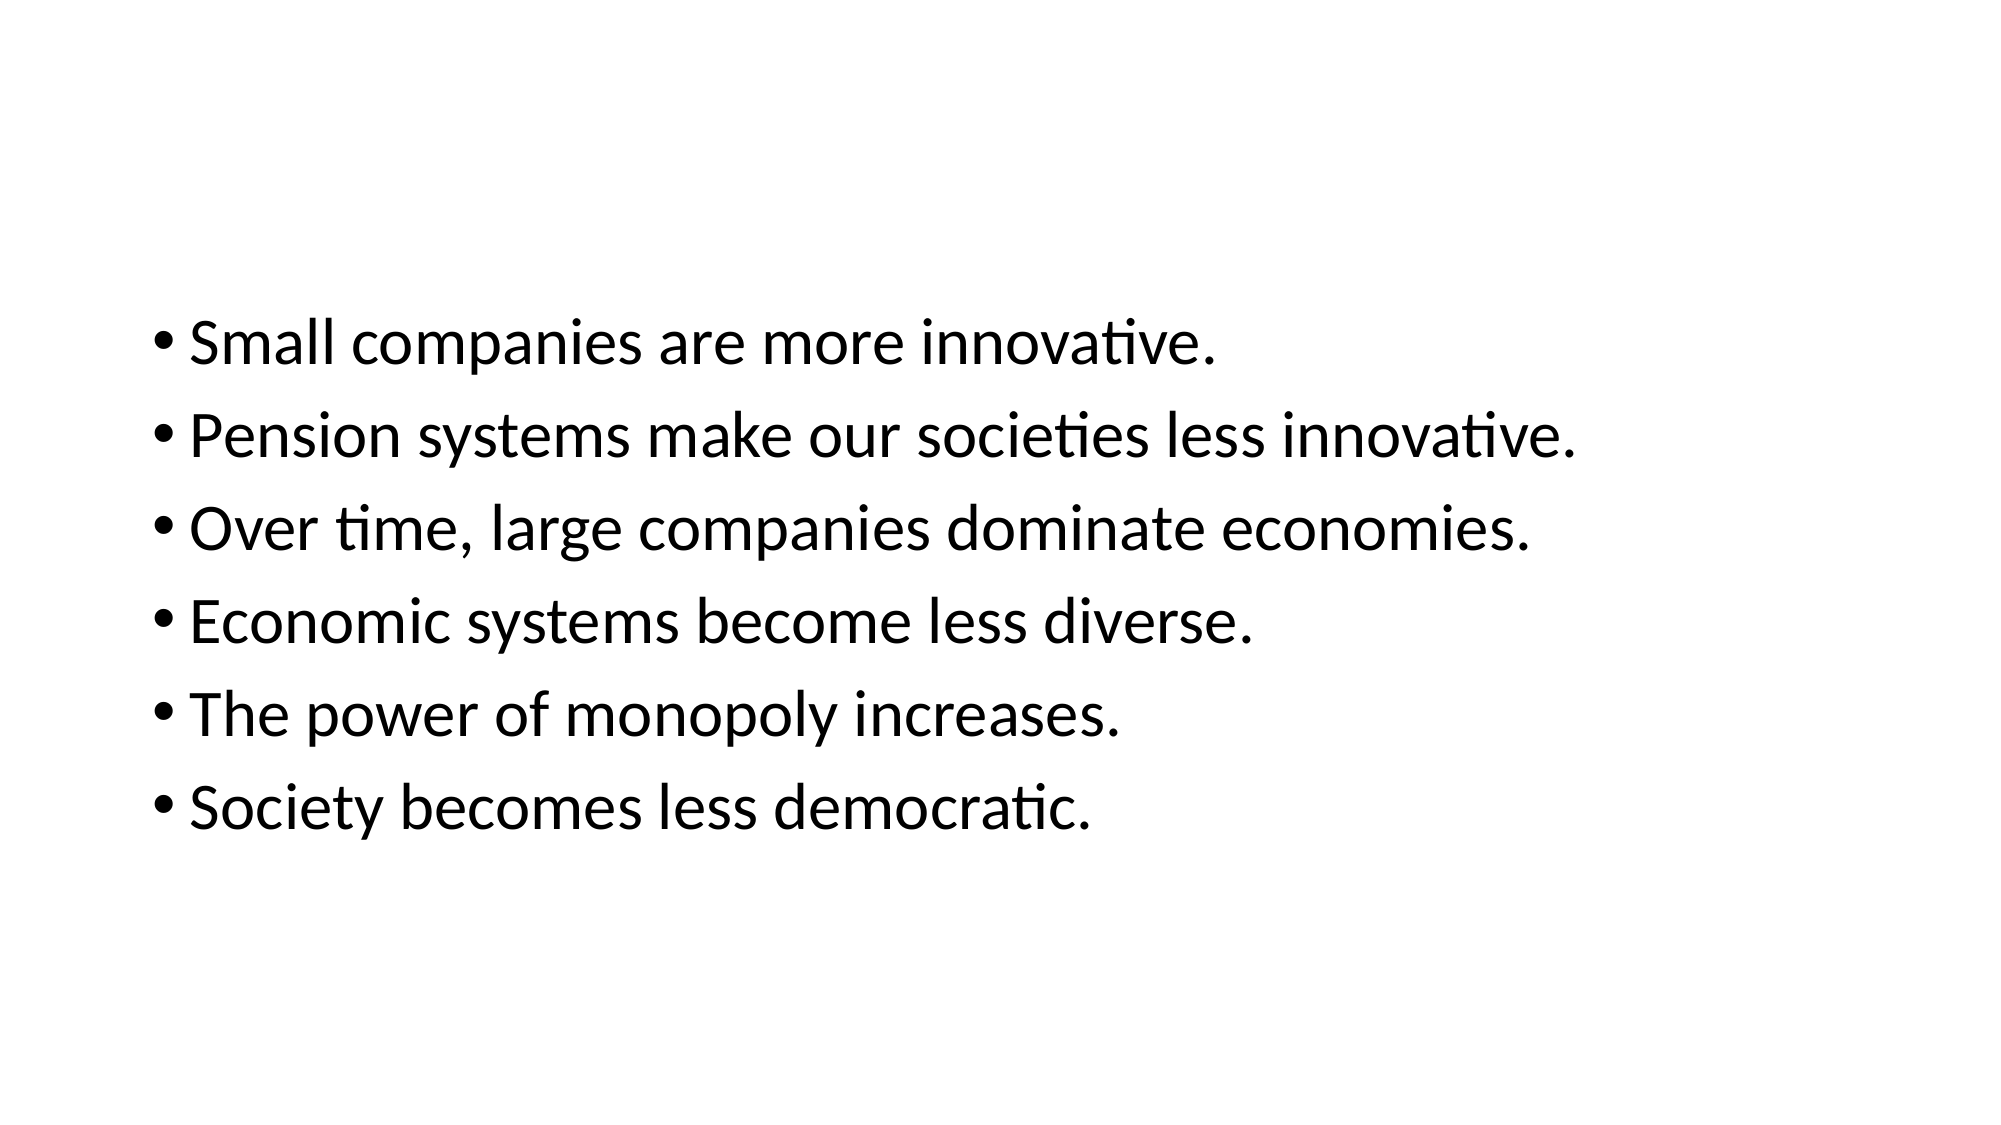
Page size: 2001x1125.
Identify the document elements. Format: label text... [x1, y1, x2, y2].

list Small companies are more innovative. Pension systems make our societies less innovative. Over time, large companies dominate economies. Economic systems become less diverse. The power of monopoly increases. Society becomes less democratic. [137, 299, 1863, 1014]
